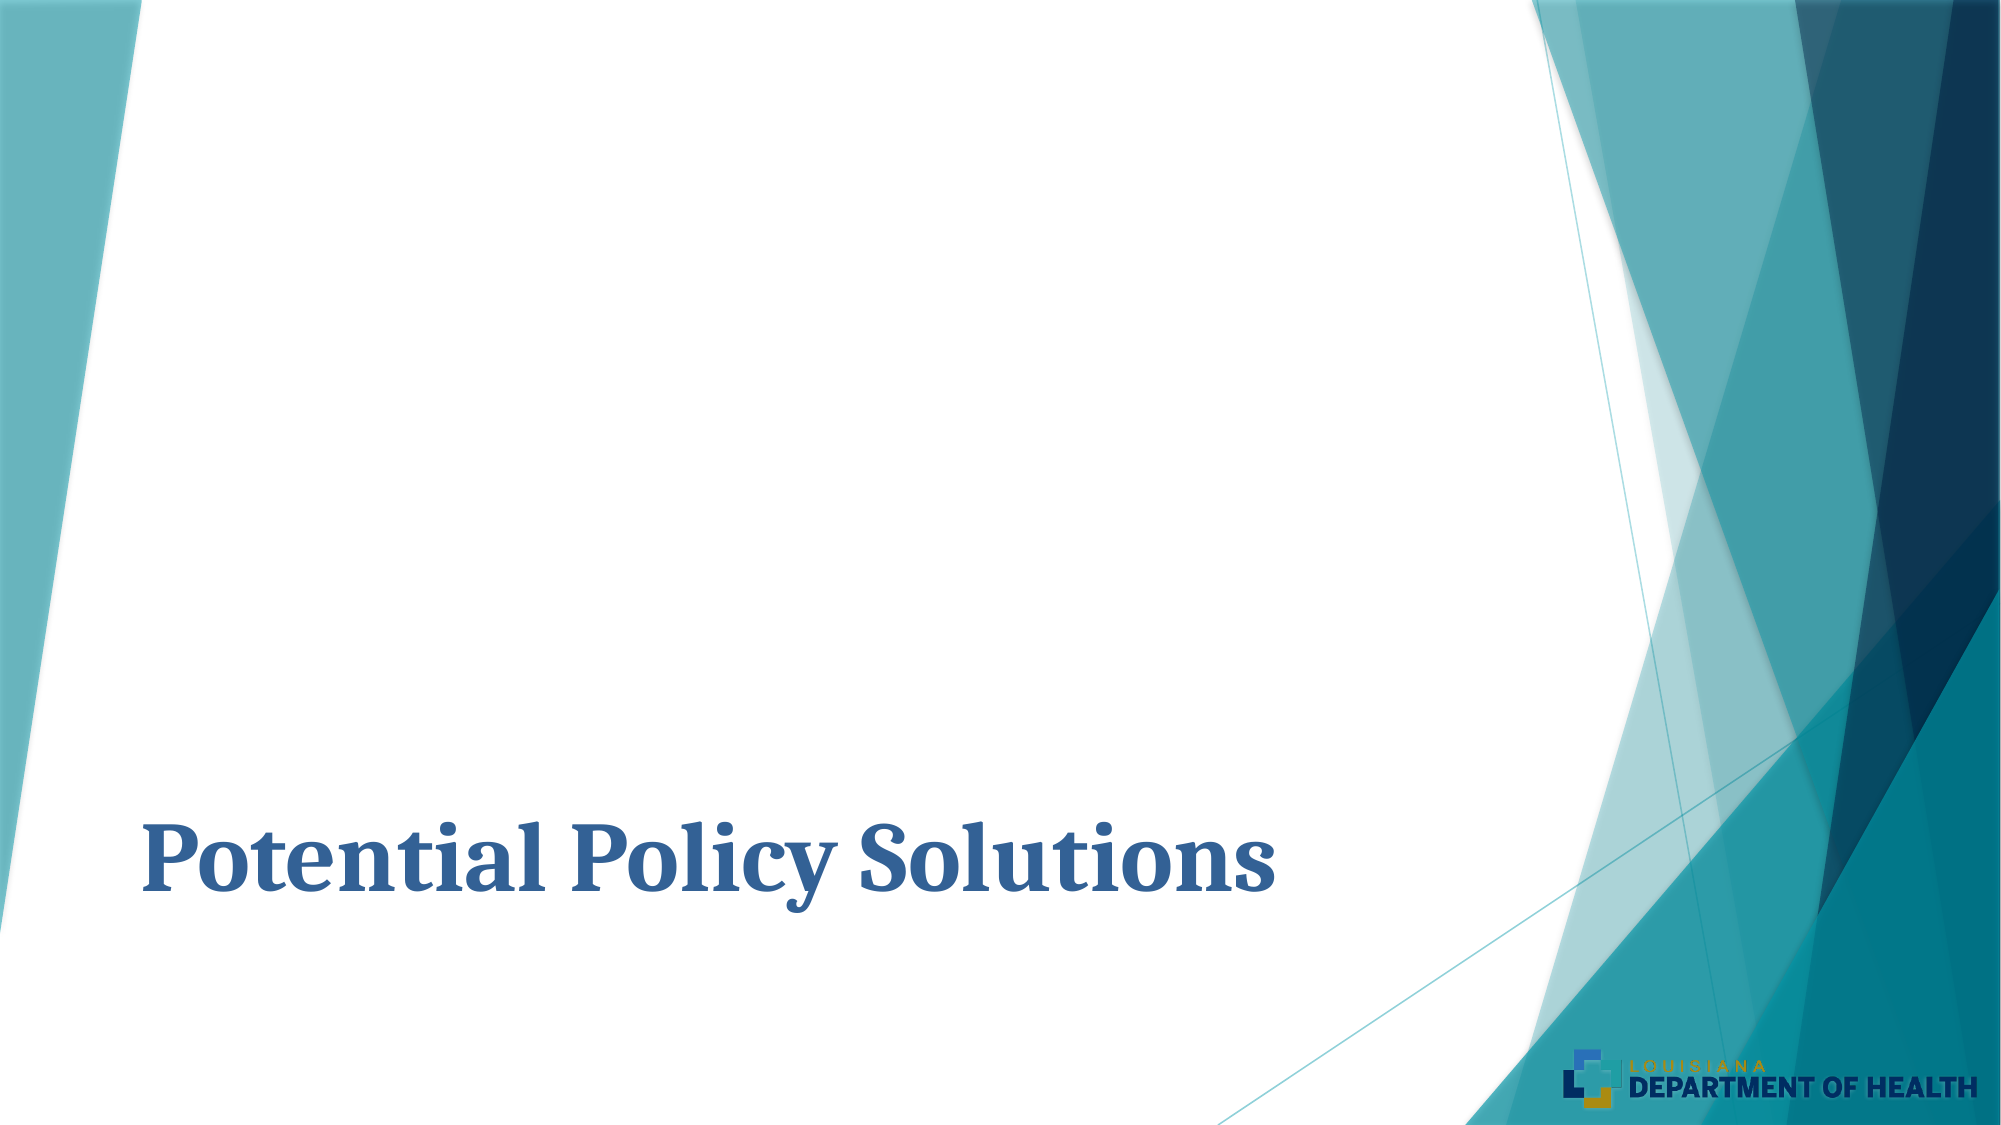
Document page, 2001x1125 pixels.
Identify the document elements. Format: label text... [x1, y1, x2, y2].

picture [1559, 1043, 1989, 1114]
title Potential Policy Solutions [125, 687, 1514, 1005]
